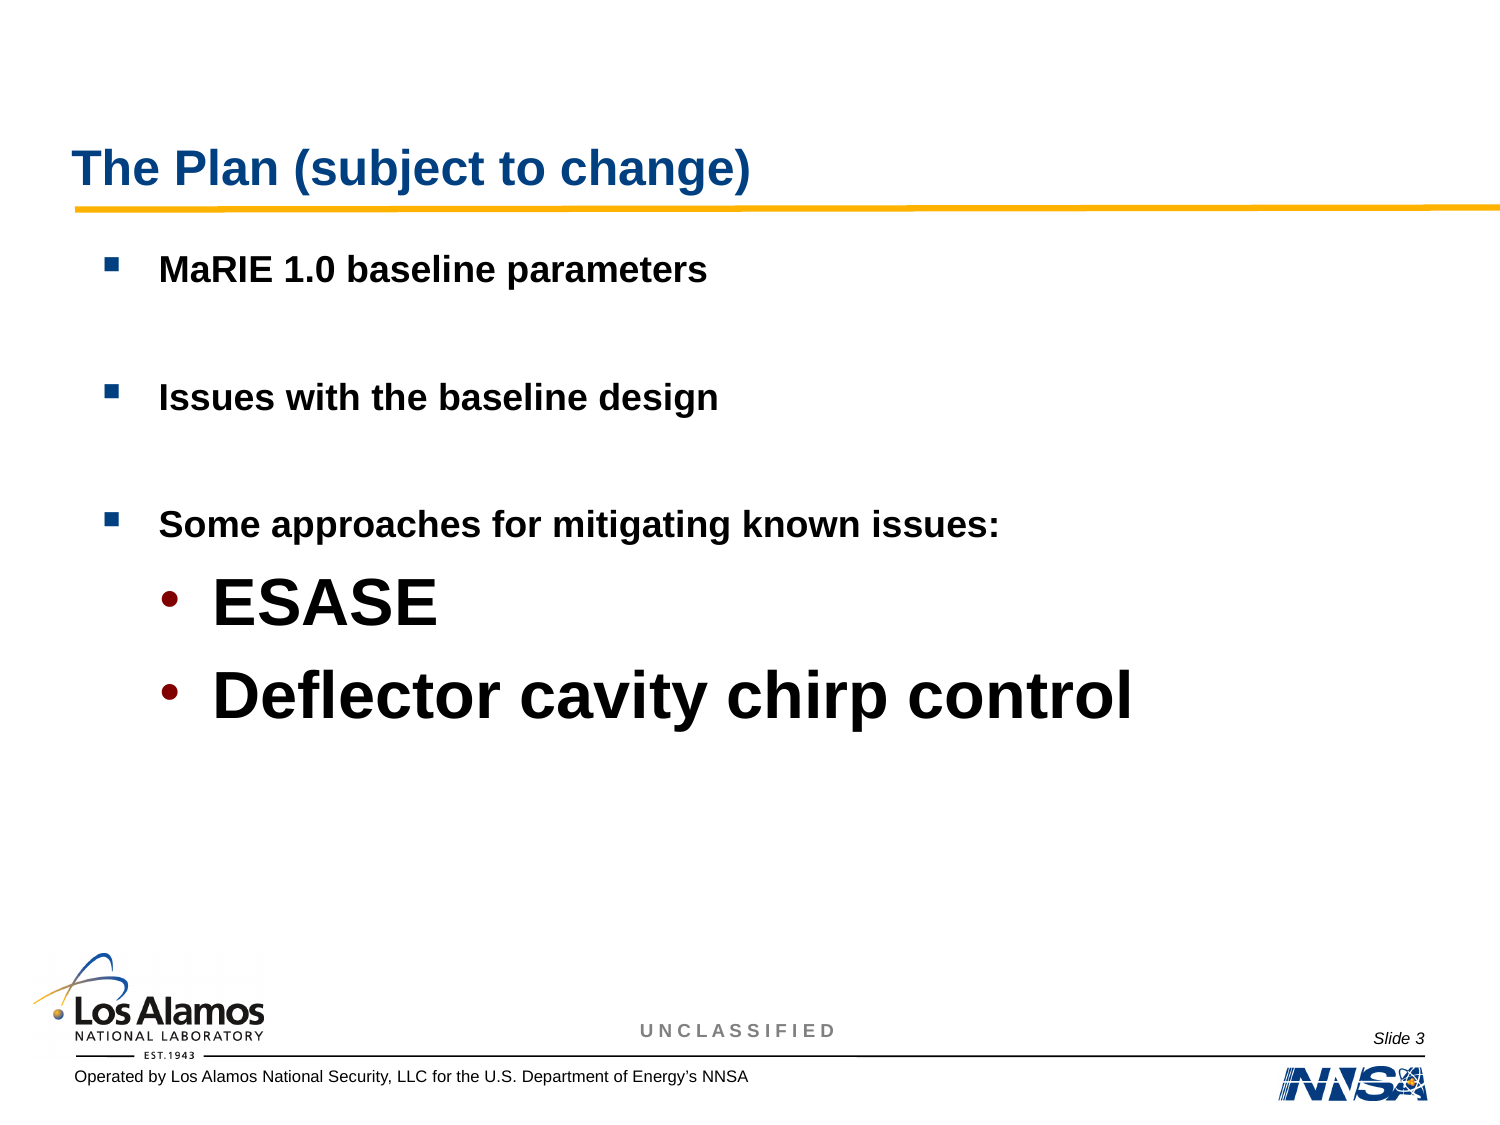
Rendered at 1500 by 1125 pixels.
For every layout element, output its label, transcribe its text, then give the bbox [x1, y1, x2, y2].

picture [1277, 1077, 1429, 1102]
picture [31, 951, 266, 1060]
list MaRIE 1.0 baseline parameters Issues with the baseline design Some approaches for mitigating known issues: ESASE Deflector cavity chirp control [87, 237, 1457, 919]
title The Plan (subject to change) [56, 65, 1426, 204]
slide_number Slide 3 [1112, 1019, 1440, 1077]
